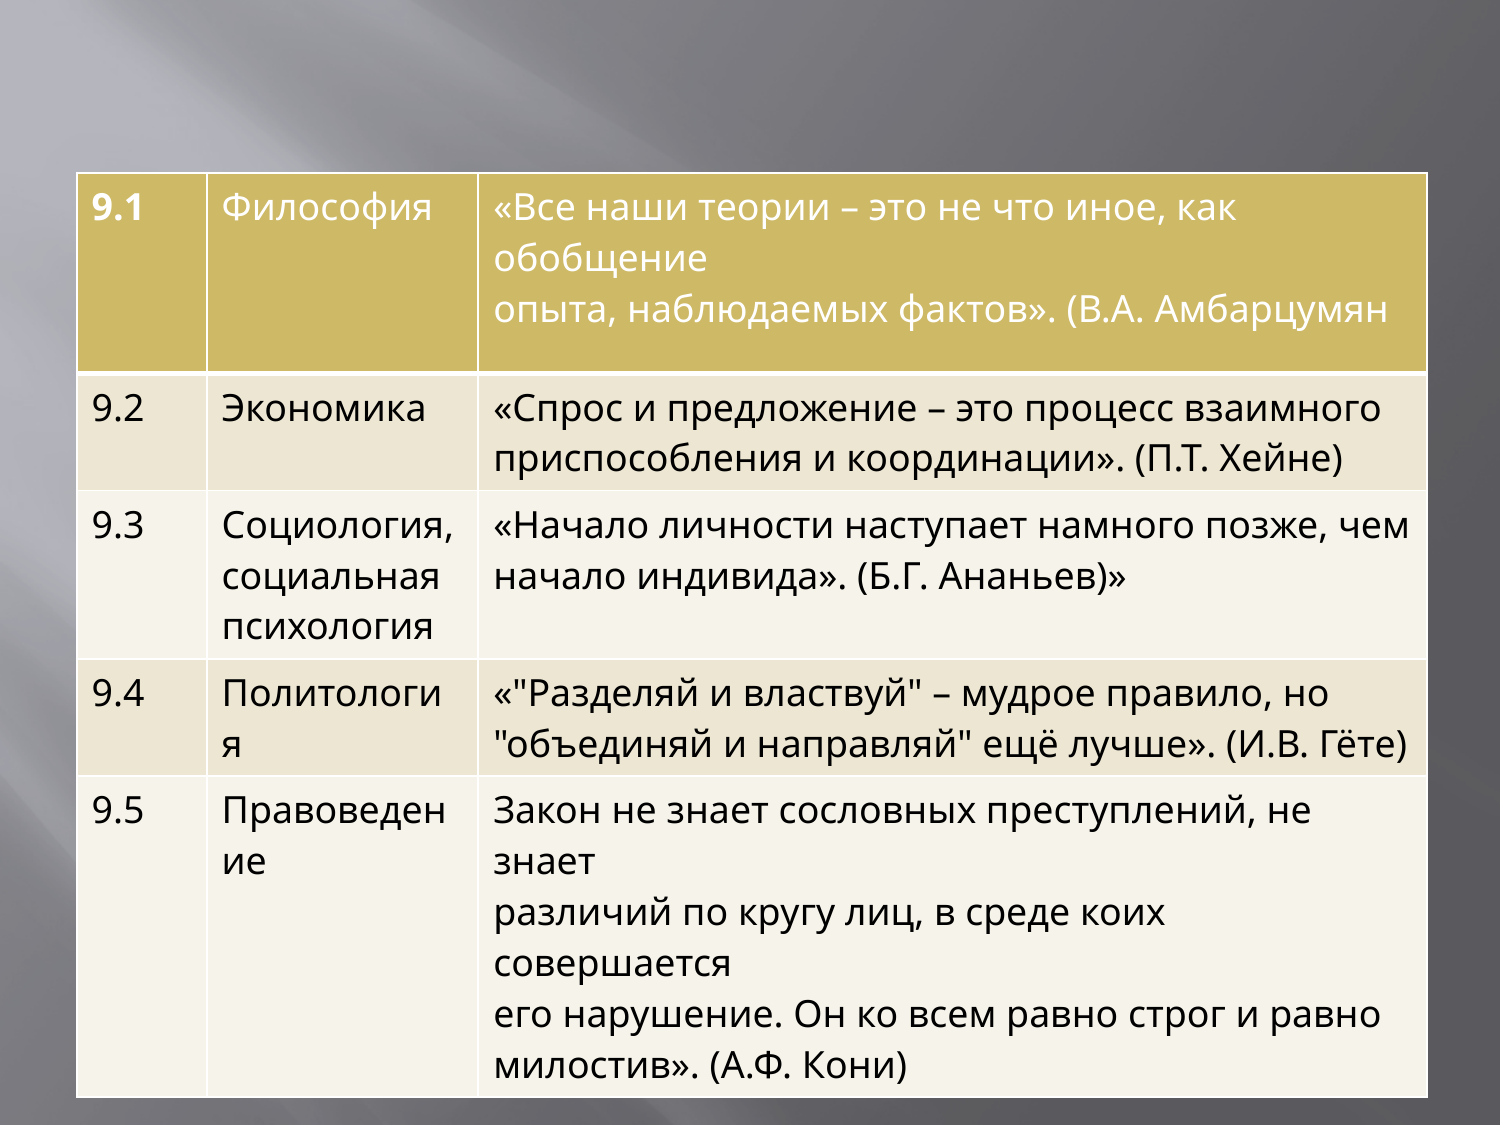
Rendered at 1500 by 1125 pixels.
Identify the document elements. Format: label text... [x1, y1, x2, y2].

table_cell 9.5 [78, 777, 206, 1096]
table_cell 9.3 [78, 491, 206, 658]
table_cell «Спрос и предложение – это процесс взаимного приспособления и координации». (П.Т. Хейне) [479, 376, 1426, 490]
table_cell «Начало личности наступает намного позже, чем начало индивида». (Б.Г. Ананьев)» [479, 491, 1426, 658]
table_cell Экономика [208, 376, 477, 490]
table_header Философия [208, 174, 477, 371]
table_header 9.1 [78, 174, 206, 371]
table_cell Социология, социальная психология [208, 491, 477, 658]
table_cell 9.4 [78, 660, 206, 775]
table_cell Закон не знает сословных преступлений, не знает различий по кругу лиц, в среде коих совершается его нарушение. Он ко всем равно строг и равно милостив». (А.Ф. Кони) [479, 777, 1426, 1096]
table_cell «"Разделяй и властвуй" – мудрое правило, но "объединяй и направляй" ещё лучше». (И.В. Гёте) [479, 660, 1426, 775]
table_header «Все наши теории – это не что иное, как обобщение опыта, наблюдаемых фактов». (В.А. Амбарцумян [479, 174, 1426, 371]
table_cell 9.2 [78, 376, 206, 490]
table_cell Правоведение [208, 777, 477, 1096]
table_cell Политология [208, 660, 477, 775]
